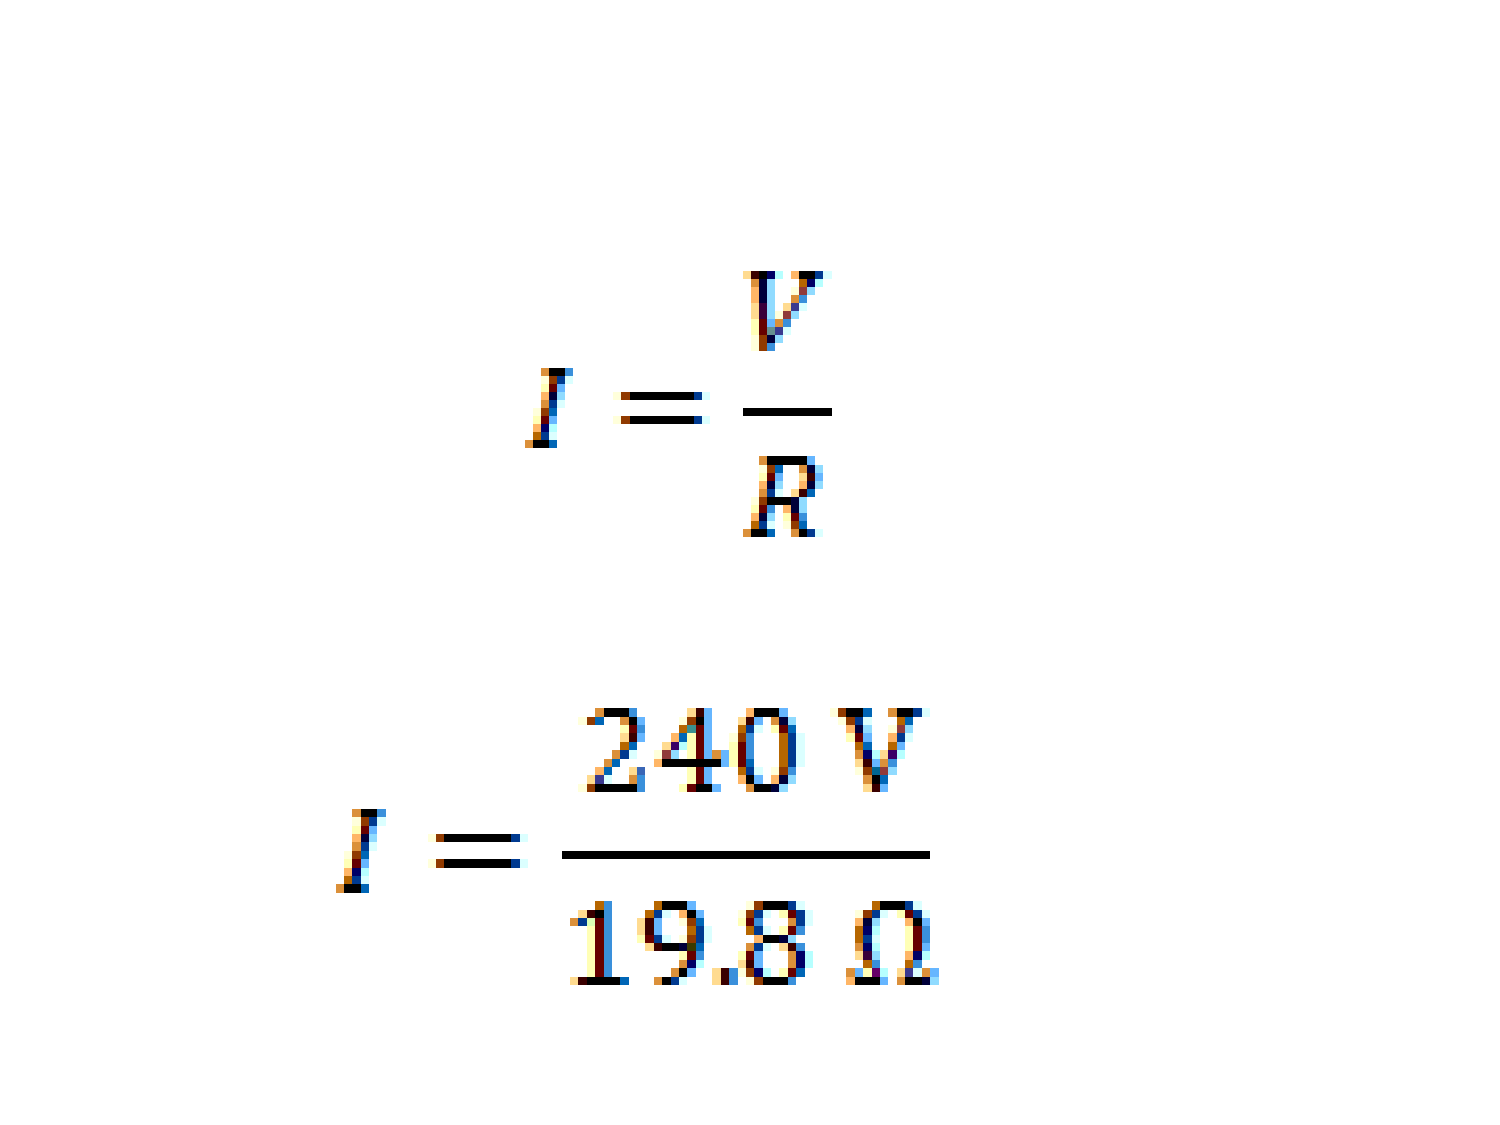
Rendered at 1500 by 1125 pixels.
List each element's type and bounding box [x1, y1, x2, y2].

picture [336, 692, 940, 1019]
picture [525, 255, 833, 571]
